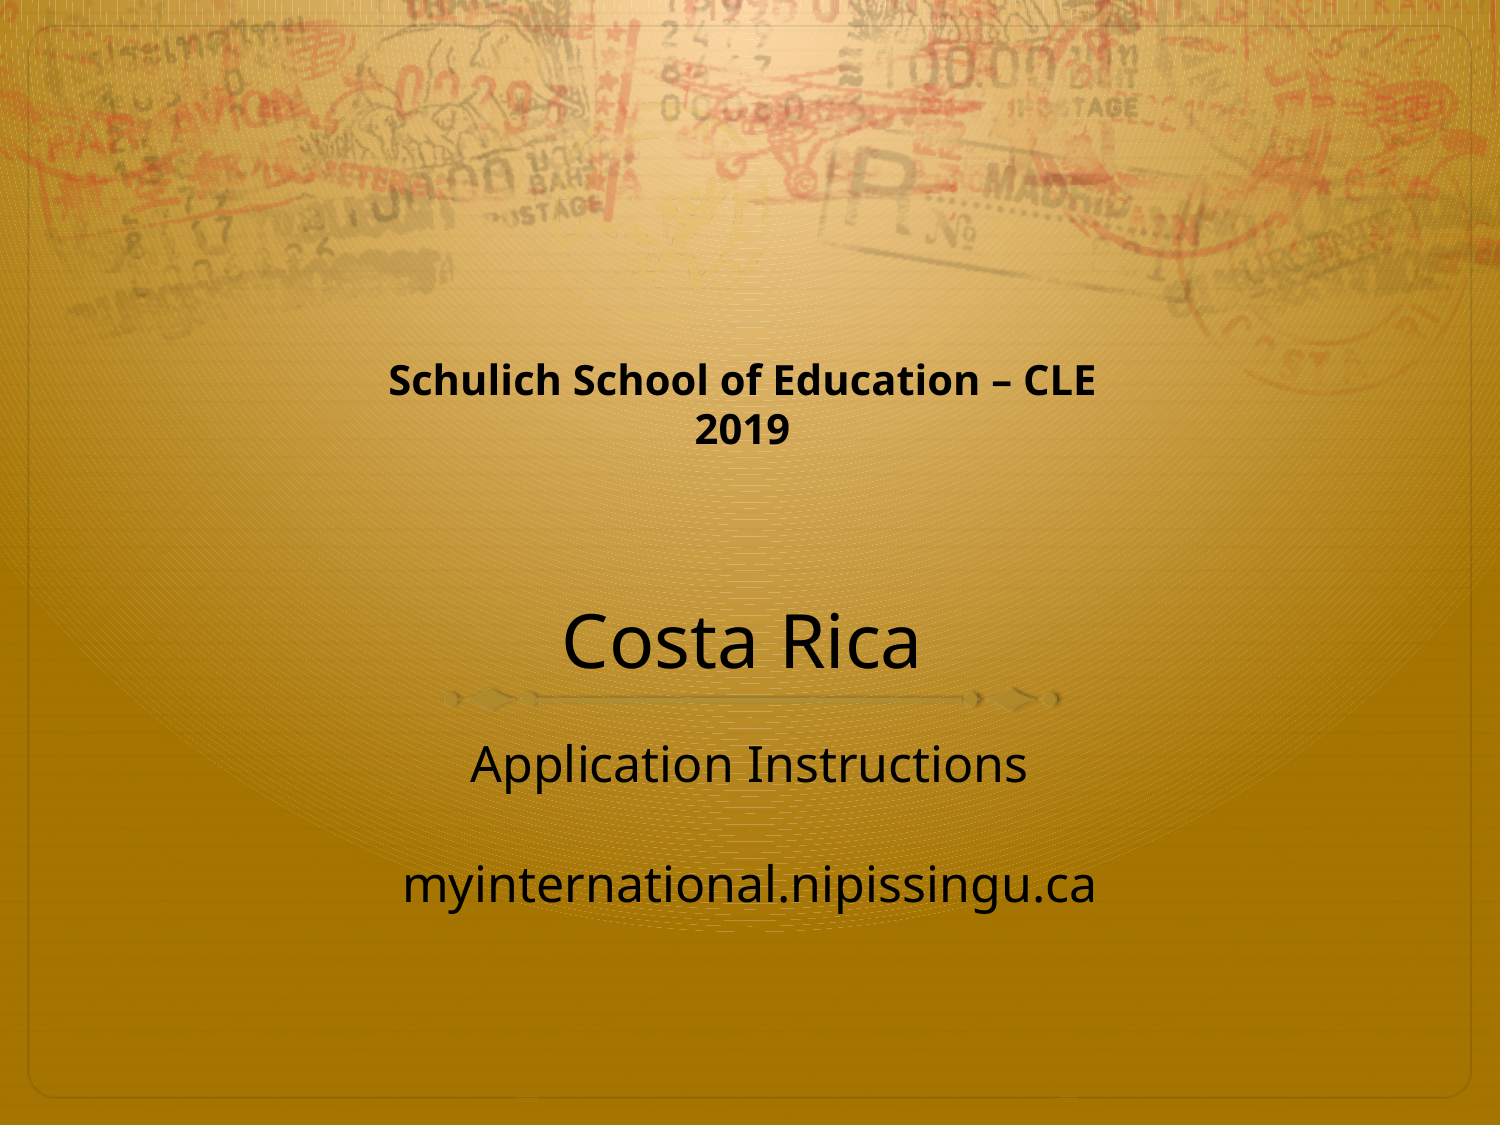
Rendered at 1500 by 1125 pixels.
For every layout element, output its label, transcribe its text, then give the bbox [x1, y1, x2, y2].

title Schulich School of Education – CLE 2019 Costa Rica [16, 131, 1469, 691]
picture [0, 0, 1500, 1125]
subtitle Application Instructions myinternational.nipissingu.ca [93, 725, 1407, 925]
